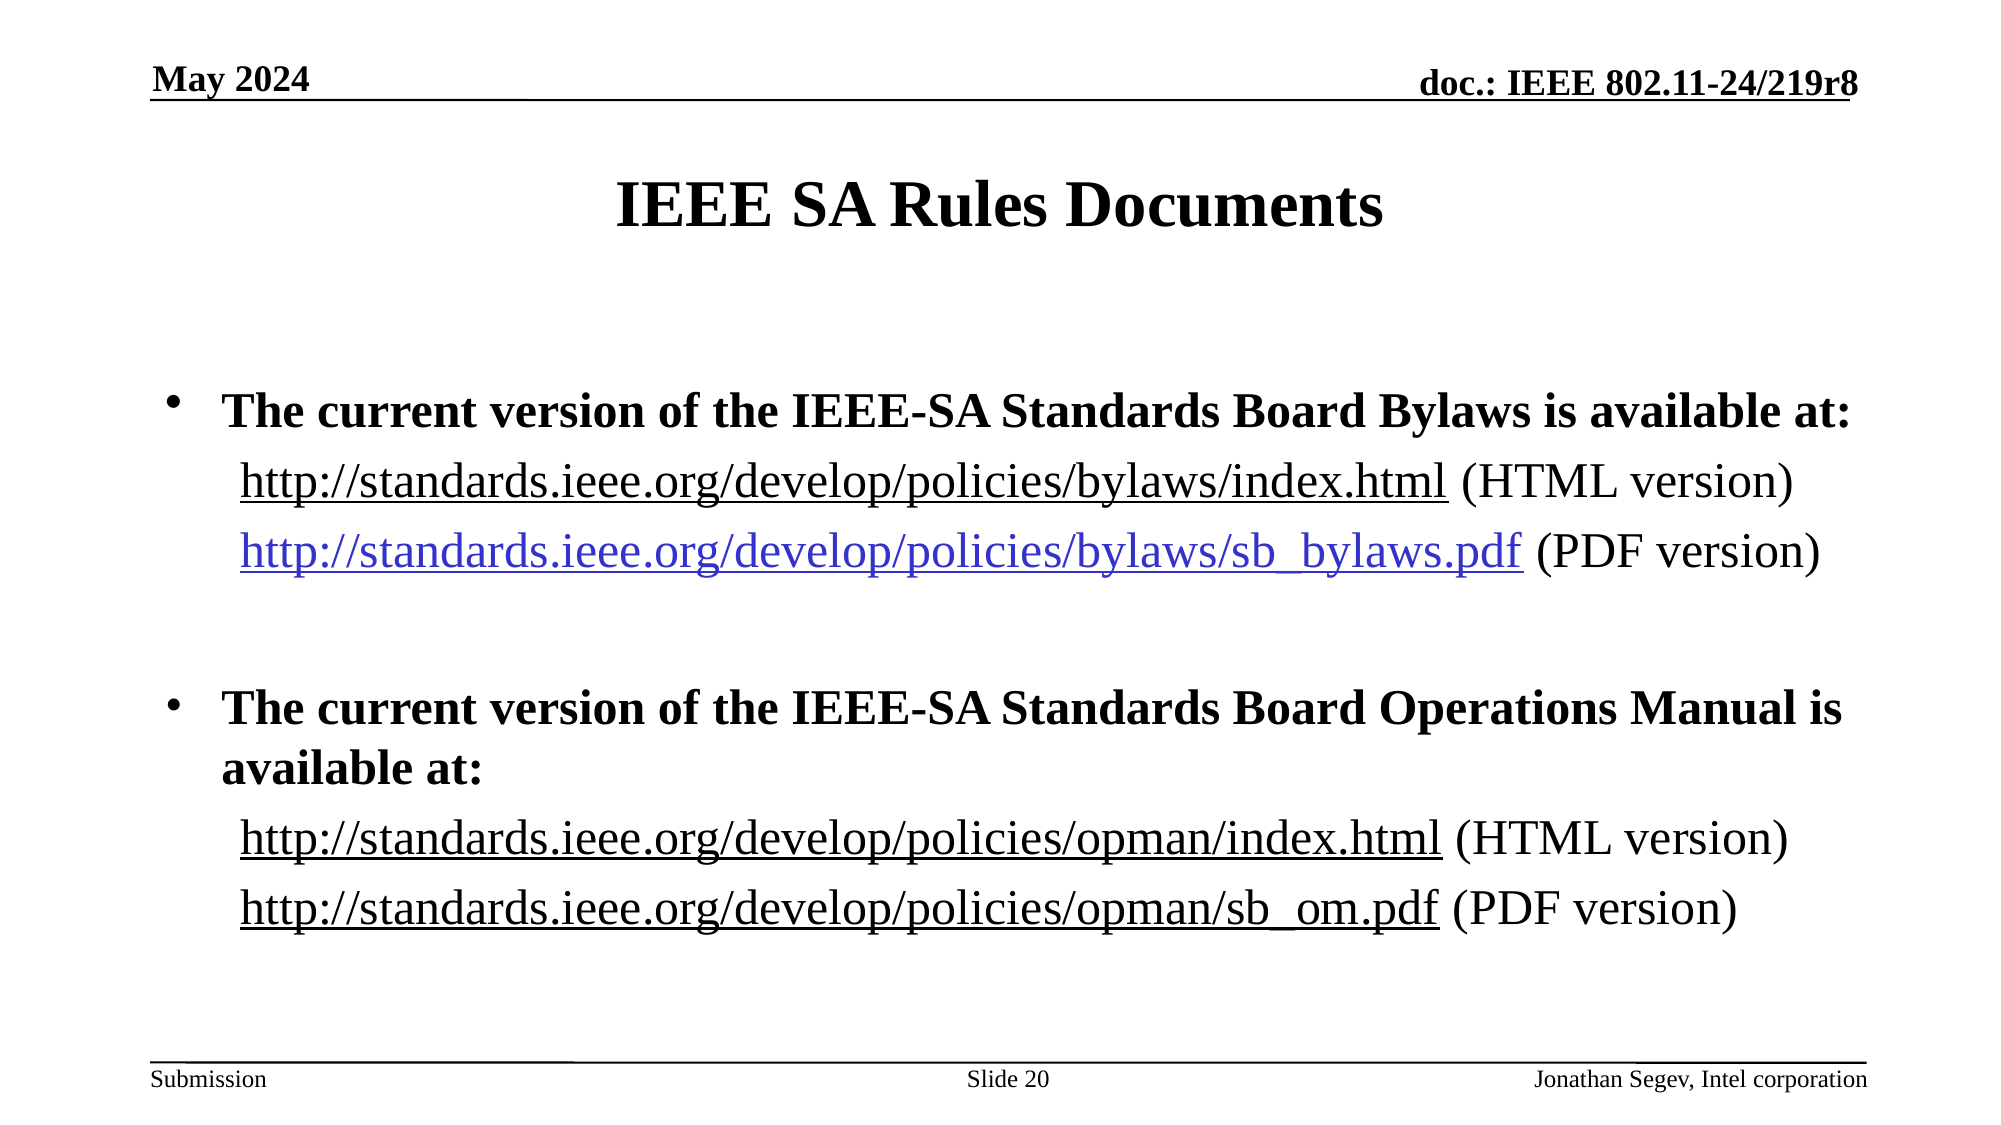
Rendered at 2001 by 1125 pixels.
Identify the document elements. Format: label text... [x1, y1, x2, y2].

slide_number Slide 20 [950, 1061, 1067, 1123]
title IEEE SA Rules Documents [149, 112, 1850, 288]
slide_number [152, 54, 563, 100]
list The current version of the IEEE-SA Standards Board Bylaws is available at: http://standards.ieee.org/develop/policies/bylaws/index.html (HTML version) http://standards.ieee.org/develop/policies/bylaws/sb_bylaws.pdf (PDF version) The current version of the IEEE-SA Standards Board Operations Manual is available at: http://standards.ieee.org/develop/policies/opman/index.html (HTML version) http://standards.ieee.org/develop/policies/opman/sb_om.pdf (PDF version) [149, 299, 1922, 1000]
footer Jonathan Segev, Intel corporation [1171, 1061, 1869, 1093]
